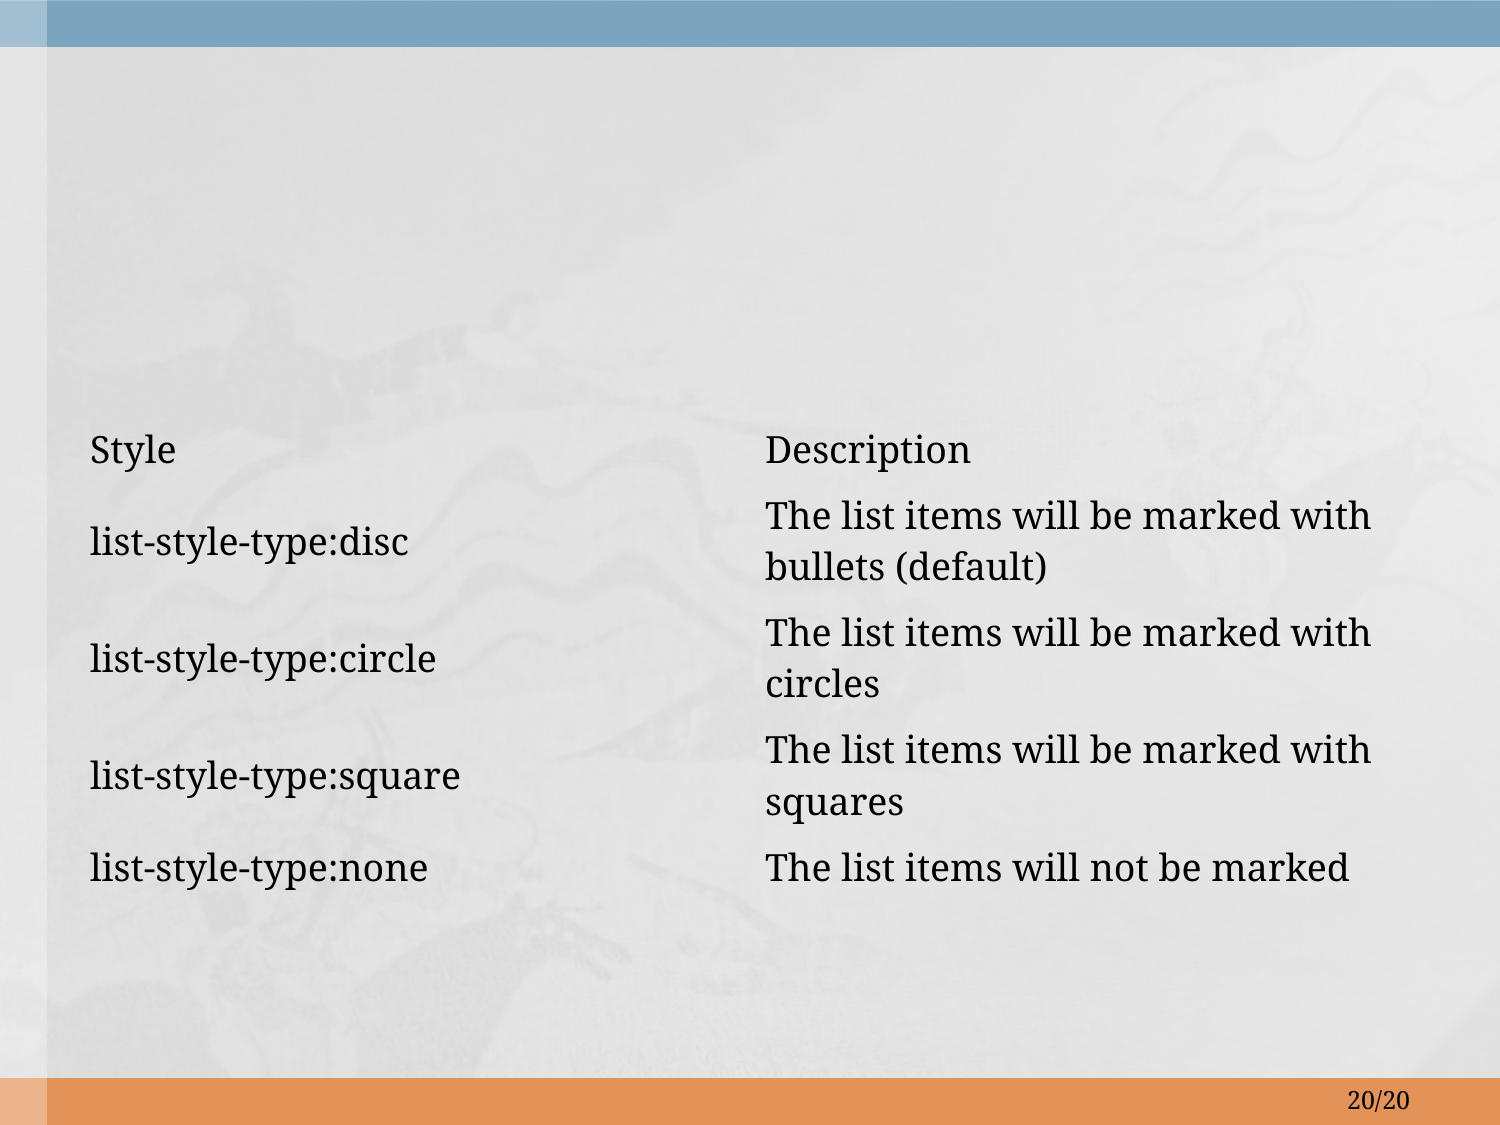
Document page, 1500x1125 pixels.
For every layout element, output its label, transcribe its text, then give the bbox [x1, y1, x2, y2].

table_cell The list items will not be marked [750, 834, 1425, 900]
table_cell list-style-type:circle [75, 599, 750, 717]
table_cell The list items will be marked with circles [750, 599, 1425, 717]
table_header Description [750, 416, 1425, 482]
table_cell list-style-type:square [75, 717, 750, 834]
table_cell list-style-type:disc [75, 482, 750, 599]
slide_number 20/20 [1074, 1078, 1425, 1125]
table_cell The list items will be marked with squares [750, 717, 1425, 834]
table_cell The list items will be marked with bullets (default) [750, 482, 1425, 599]
table_cell list-style-type:none [75, 834, 750, 900]
table_header Style [75, 416, 750, 482]
